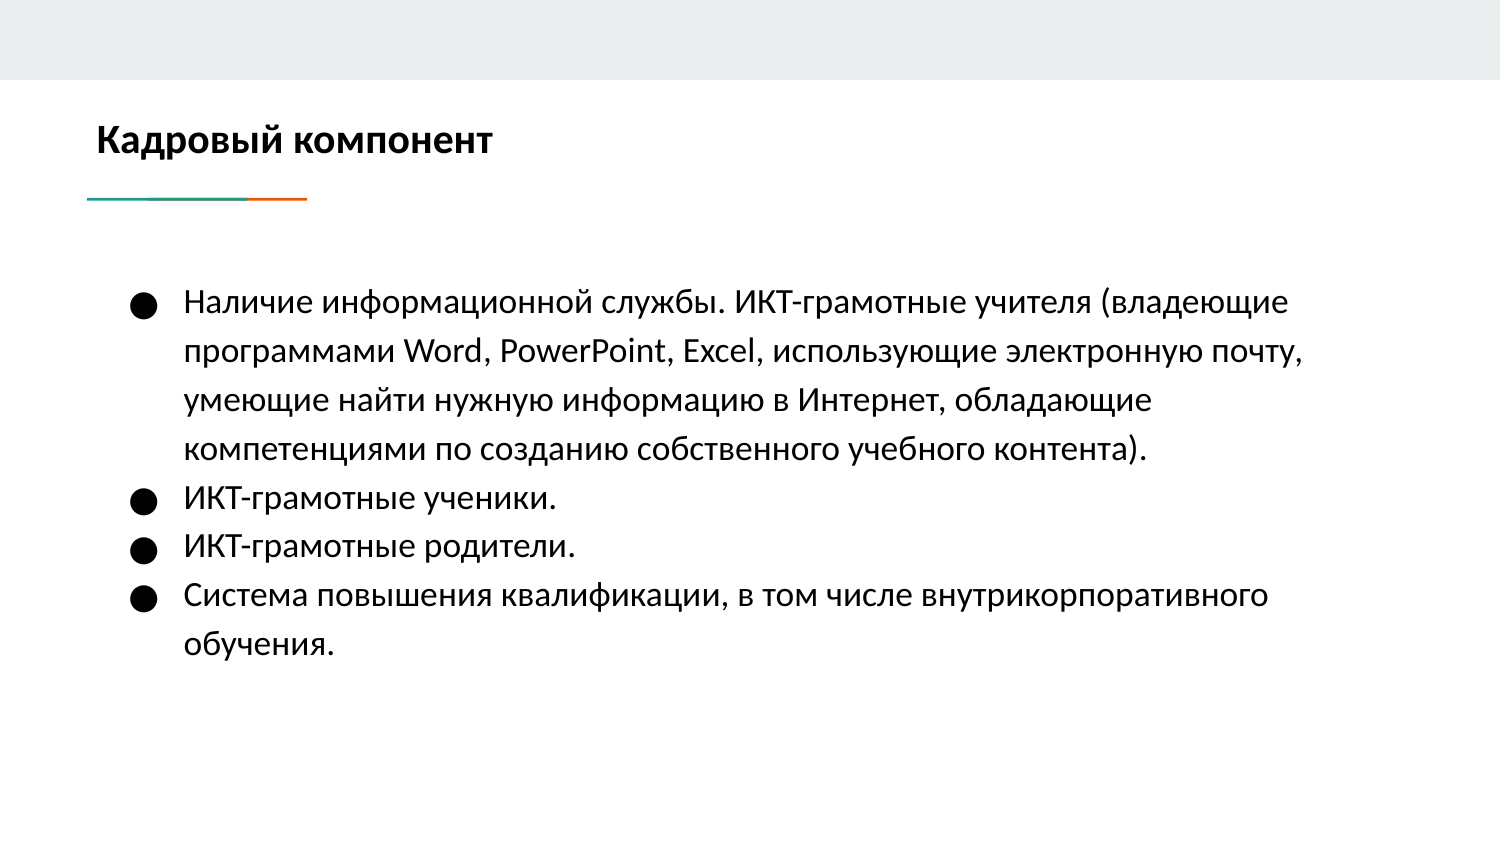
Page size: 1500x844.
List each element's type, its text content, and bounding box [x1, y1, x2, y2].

title Кадровый компонент [81, 88, 1344, 177]
list Наличие информационной службы. ИКТ-грамотные учителя (владеющие программами Word, PowerPoint, Excel, использующие электронную почту, умеющие найти нужную информацию в Интернет, обладающие компетенциями по созданию собственного учебного контента). ИКТ-грамотные ученики. ИКТ-грамотные родители. Система повышения квалификации, в том числе внутрикорпоративного обучения. [93, 256, 1381, 712]
